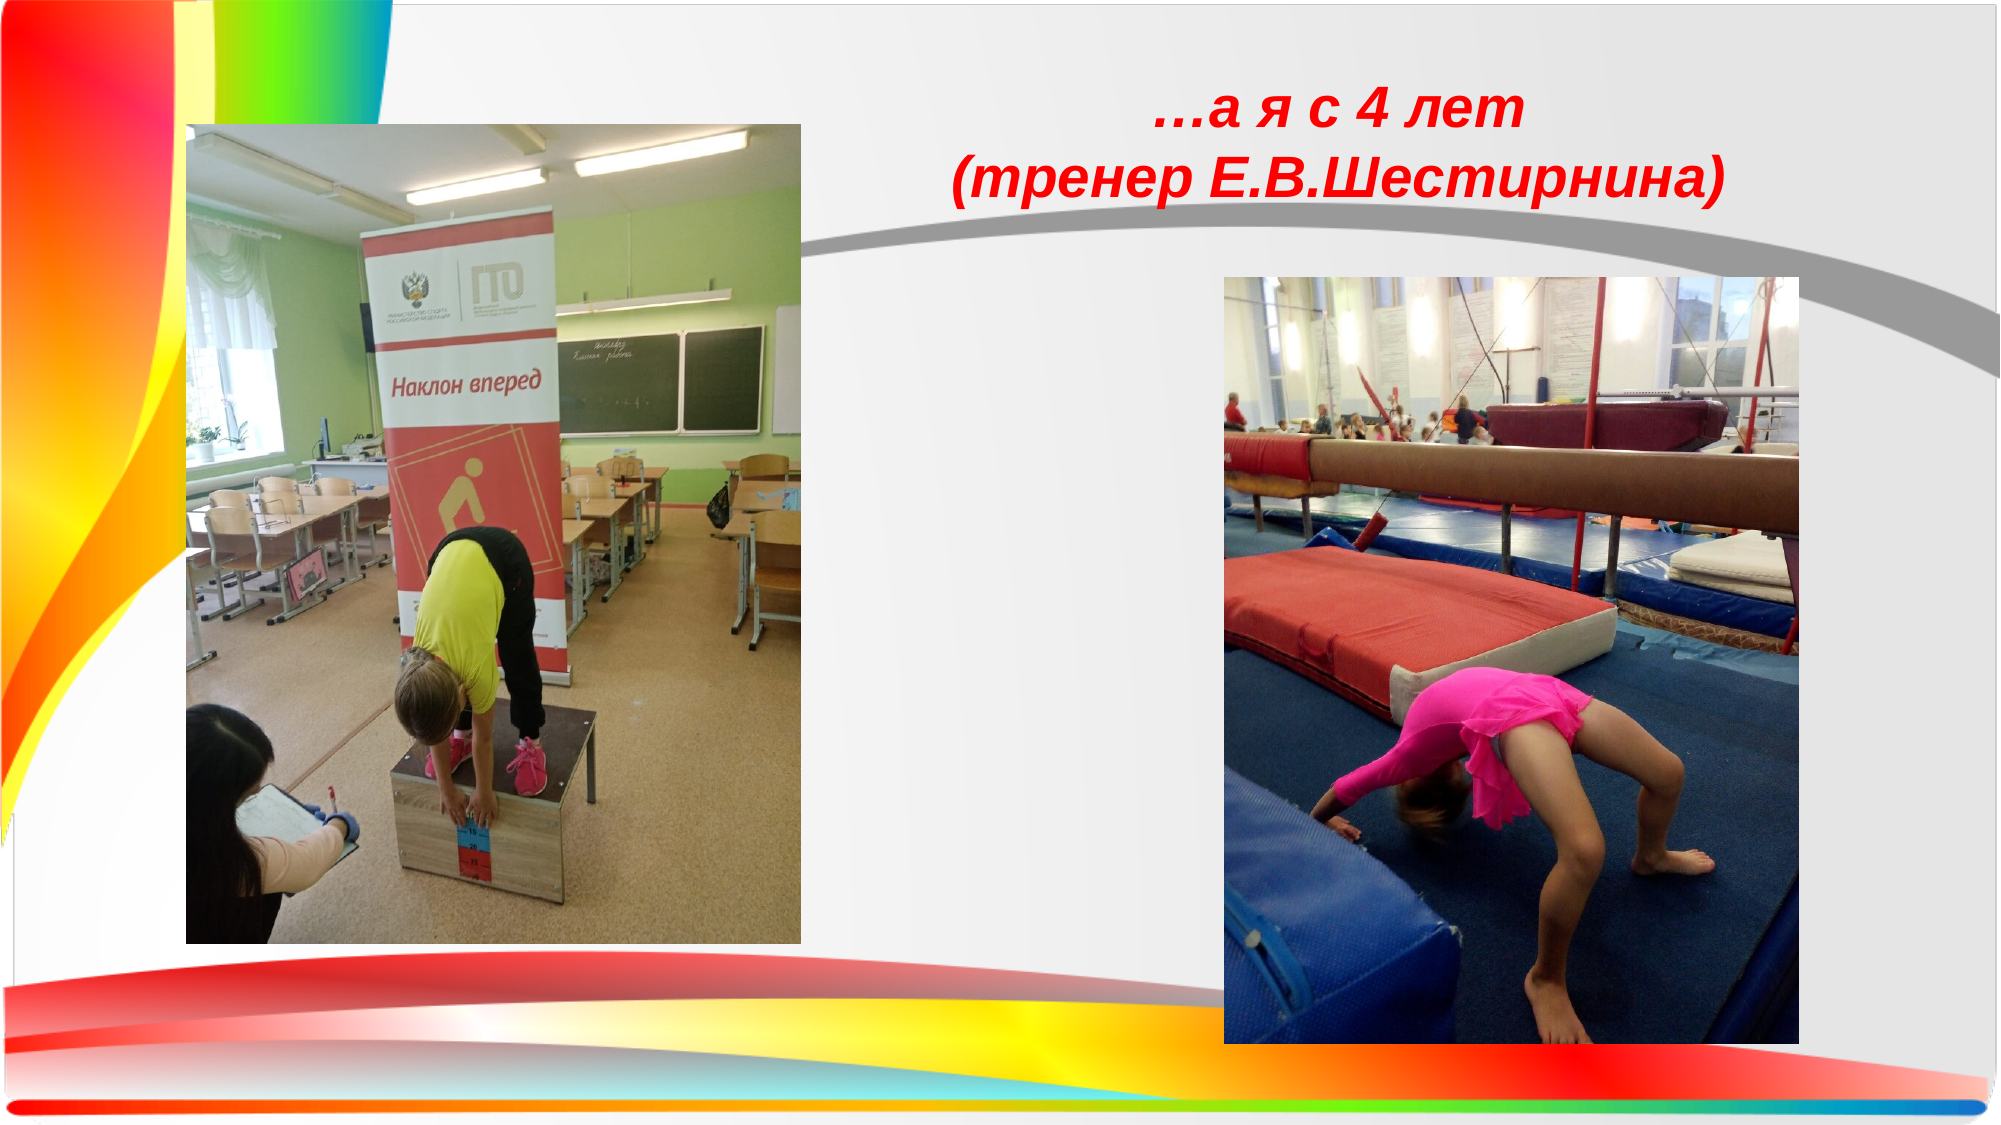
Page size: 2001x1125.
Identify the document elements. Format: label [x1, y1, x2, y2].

list [186, 124, 801, 944]
picture [0, 0, 2000, 1125]
